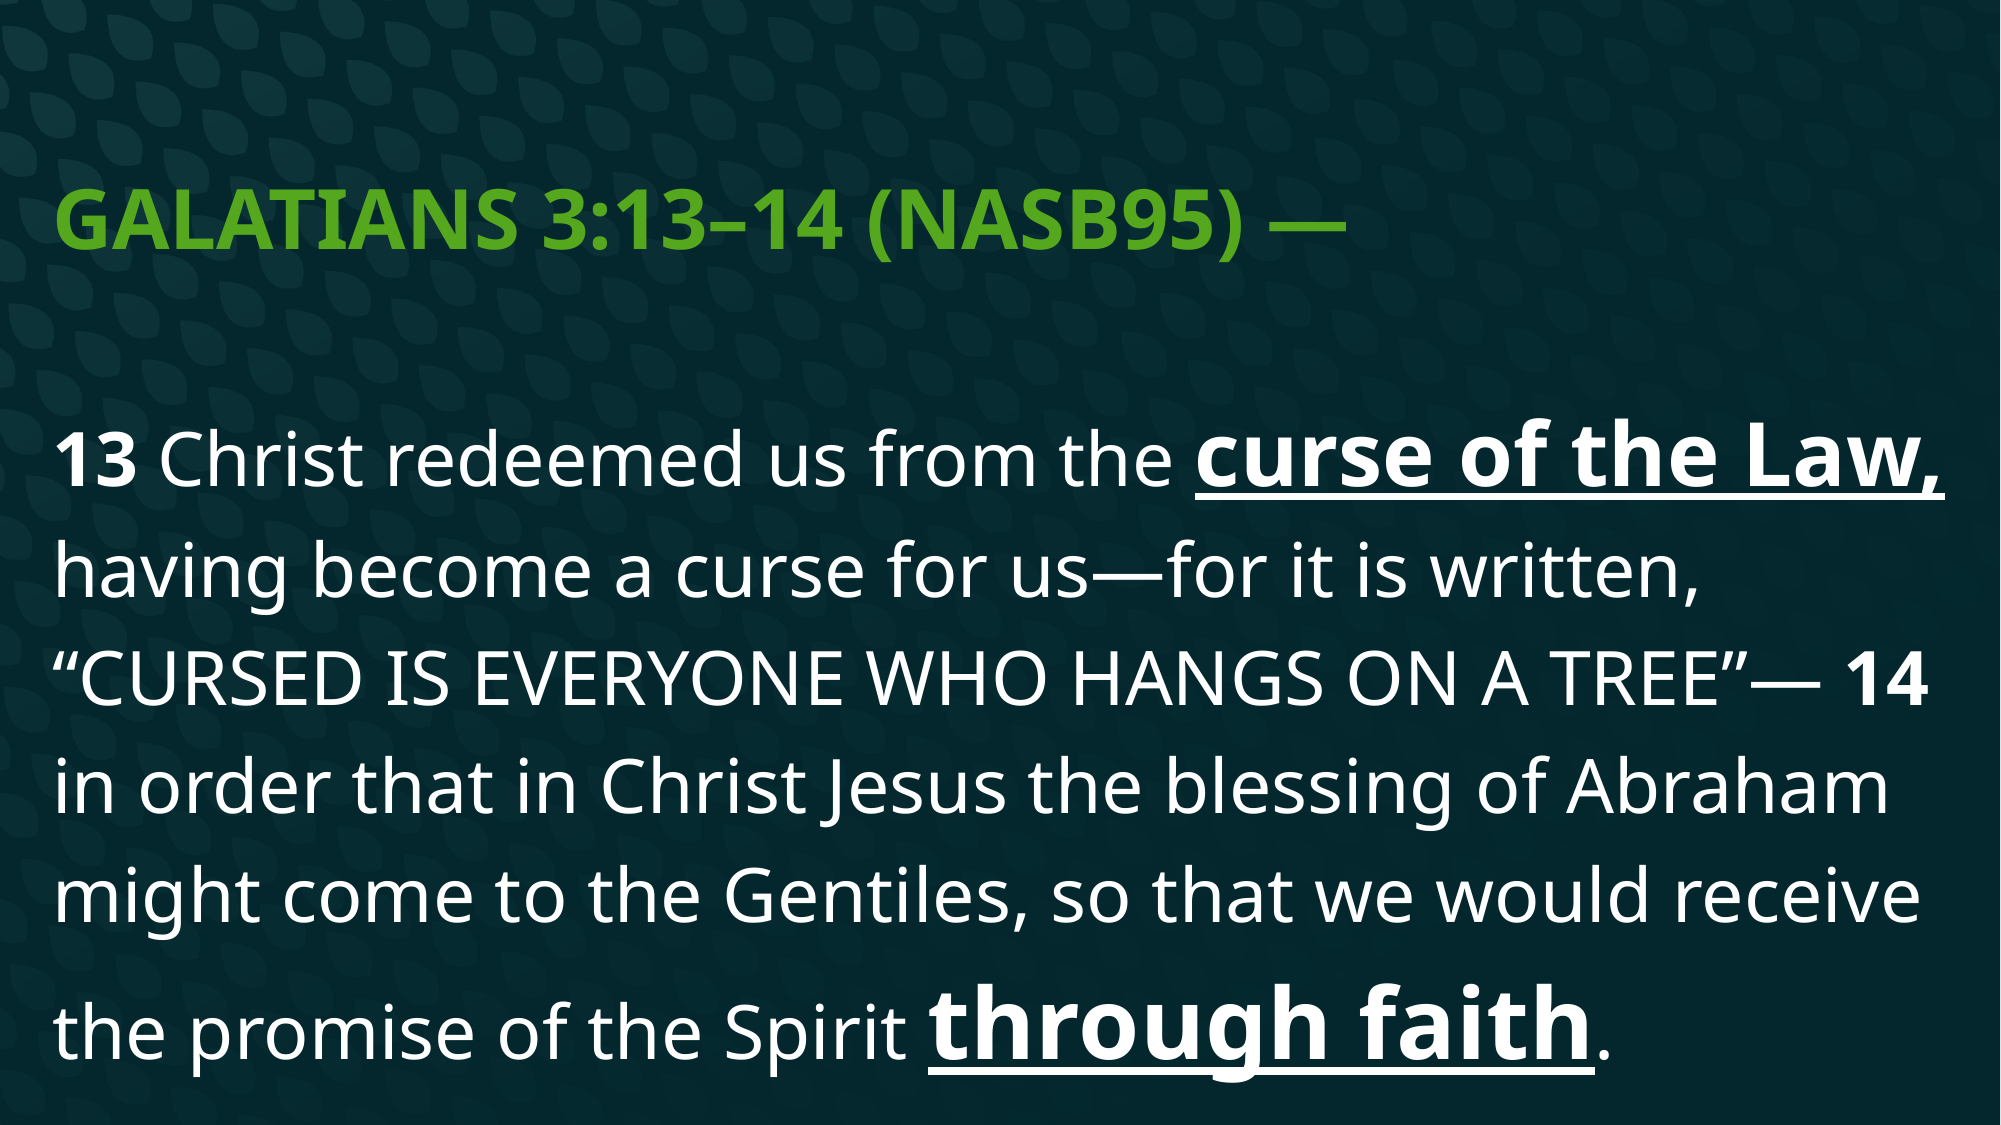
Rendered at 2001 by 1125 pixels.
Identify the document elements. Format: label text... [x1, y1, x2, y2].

list 13 Christ redeemed us from the curse of the Law, having become a curse for us—for it is written, “Cursed is everyone who hangs on a tree”— 14 in order that in Christ Jesus the blessing of Abraham might come to the Gentiles, so that we would receive the promise of the Spirit through faith. [37, 369, 1973, 1102]
picture [0, 0, 2001, 1125]
title Galatians 3:13–14 (NASB95) — [37, 101, 1973, 344]
